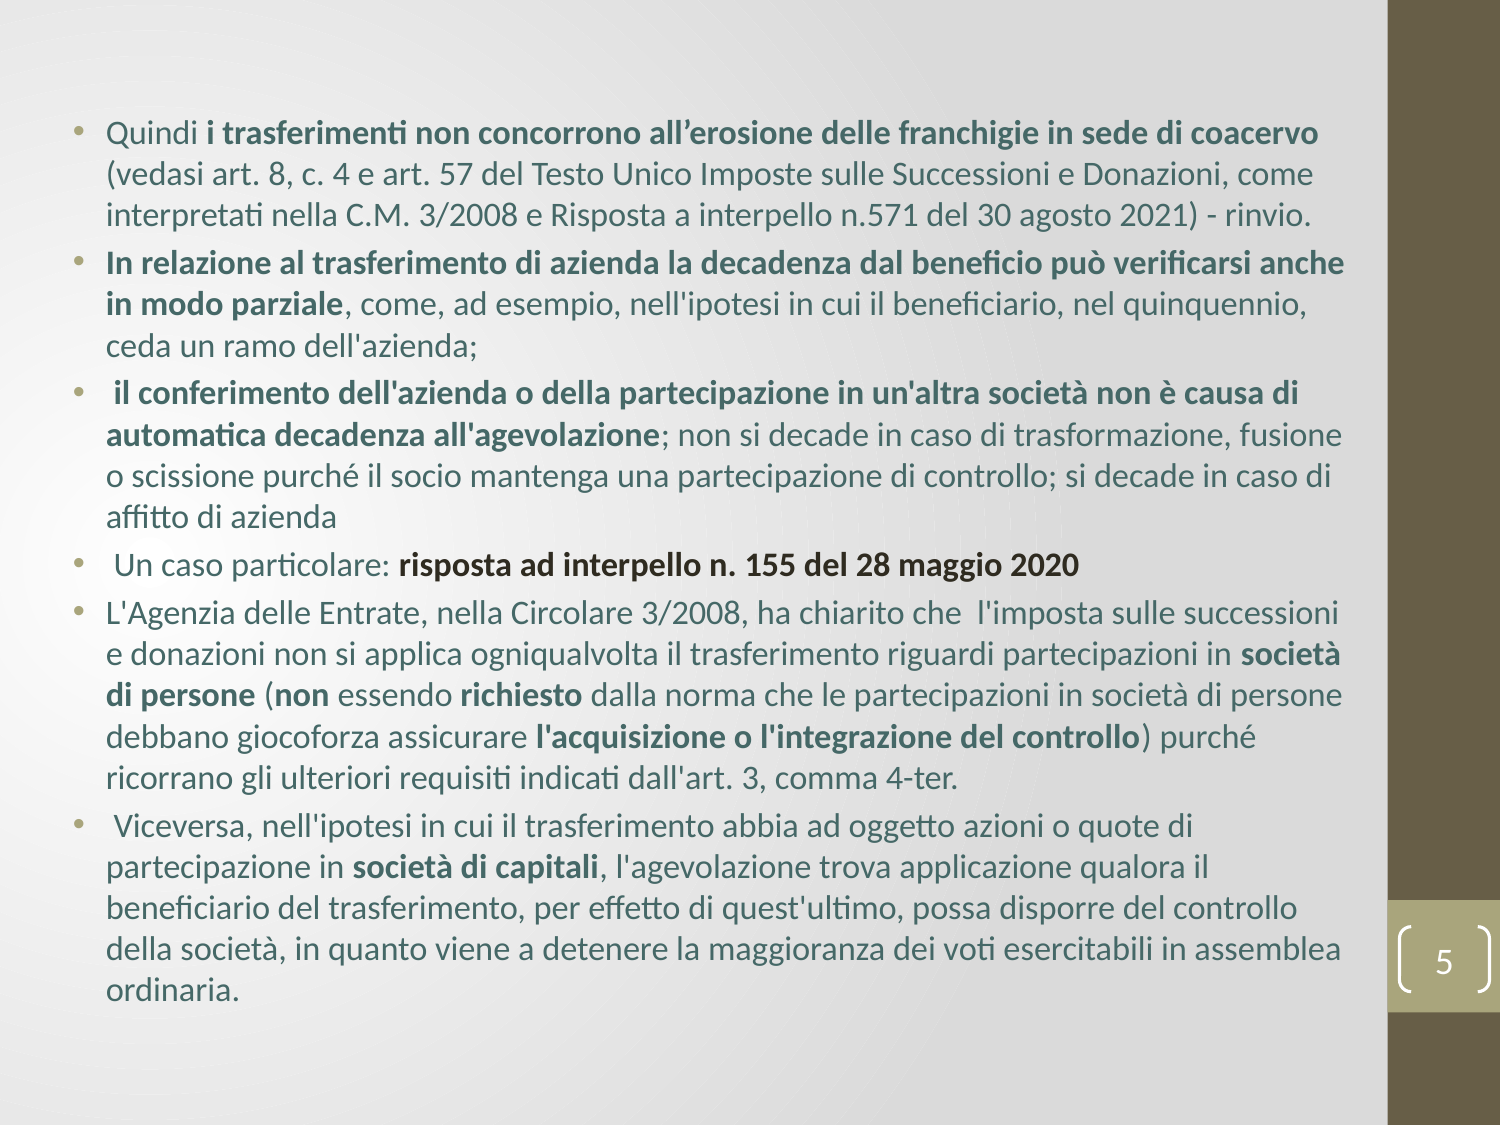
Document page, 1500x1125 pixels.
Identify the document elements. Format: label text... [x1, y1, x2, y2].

slide_number 5 [1397, 925, 1492, 994]
list Quindi i trasferimenti non concorrono all’erosione delle franchigie in sede di coacervo (vedasi art. 8, c. 4 e art. 57 del Testo Unico Imposte sulle Successioni e Donazioni, come interpretati nella C.M. 3/2008 e Risposta a interpello n.571 del 30 agosto 2021) - rinvio. In relazione al trasferimento di azienda la decadenza dal beneficio può verificarsi anche in modo parziale, come, ad esempio, nell'ipotesi in cui il beneficiario, nel quinquennio, ceda un ramo dell'azienda; il conferimento dell'azienda o della partecipazione in un'altra società non è causa di automatica decadenza all'agevolazione; non si decade in caso di trasformazione, fusione o scissione purché il socio mantenga una partecipazione di controllo; si decade in caso di affitto di azienda Un caso particolare: risposta ad interpello n. 155 del 28 maggio 2020 L'Agenzia delle Entrate, nella Circolare 3/2008, ha chiarito che l'imposta sulle successioni e donazioni non si applica ogniqualvolta il trasferimento riguardi partecipazioni in società di persone (non essendo richiesto dalla norma che le partecipazioni in società di persone debbano giocoforza assicurare l'acquisizione o l'integrazione del controllo) purché ricorrano gli ulteriori requisiti indicati dall'art. 3, comma 4-ter. Viceversa, nell'ipotesi in cui il trasferimento abbia ad oggetto azioni o quote di partecipazione in società di capitali, l'agevolazione trova applicazione qualora il beneficiario del trasferimento, per effetto di quest'ultimo, possa disporre del controllo della società, in quanto viene a detenere la maggioranza dei voti esercitabili in assemblea ordinaria. [41, 54, 1365, 1050]
